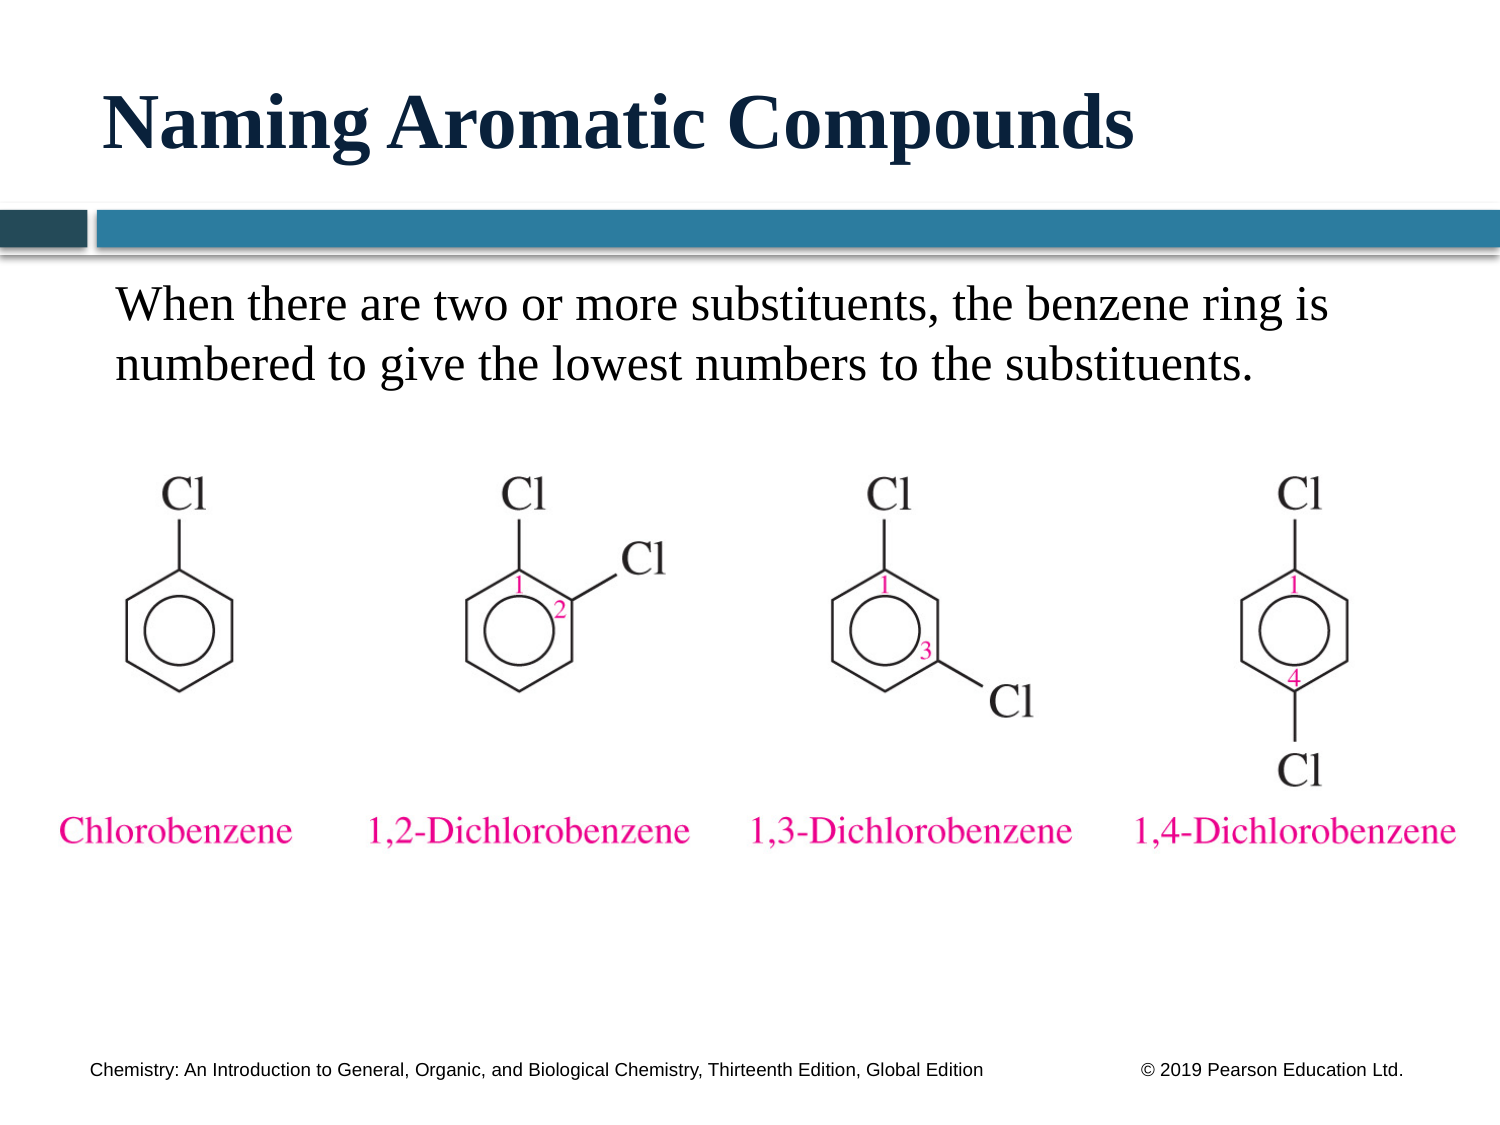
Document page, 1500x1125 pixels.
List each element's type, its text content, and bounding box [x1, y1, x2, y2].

picture [49, 465, 1468, 855]
list When there are two or more substituents, the benzene ring is numbered to give the lowest numbers to the substituents. [100, 262, 1438, 413]
title Naming Aromatic Compounds [87, 35, 1425, 199]
